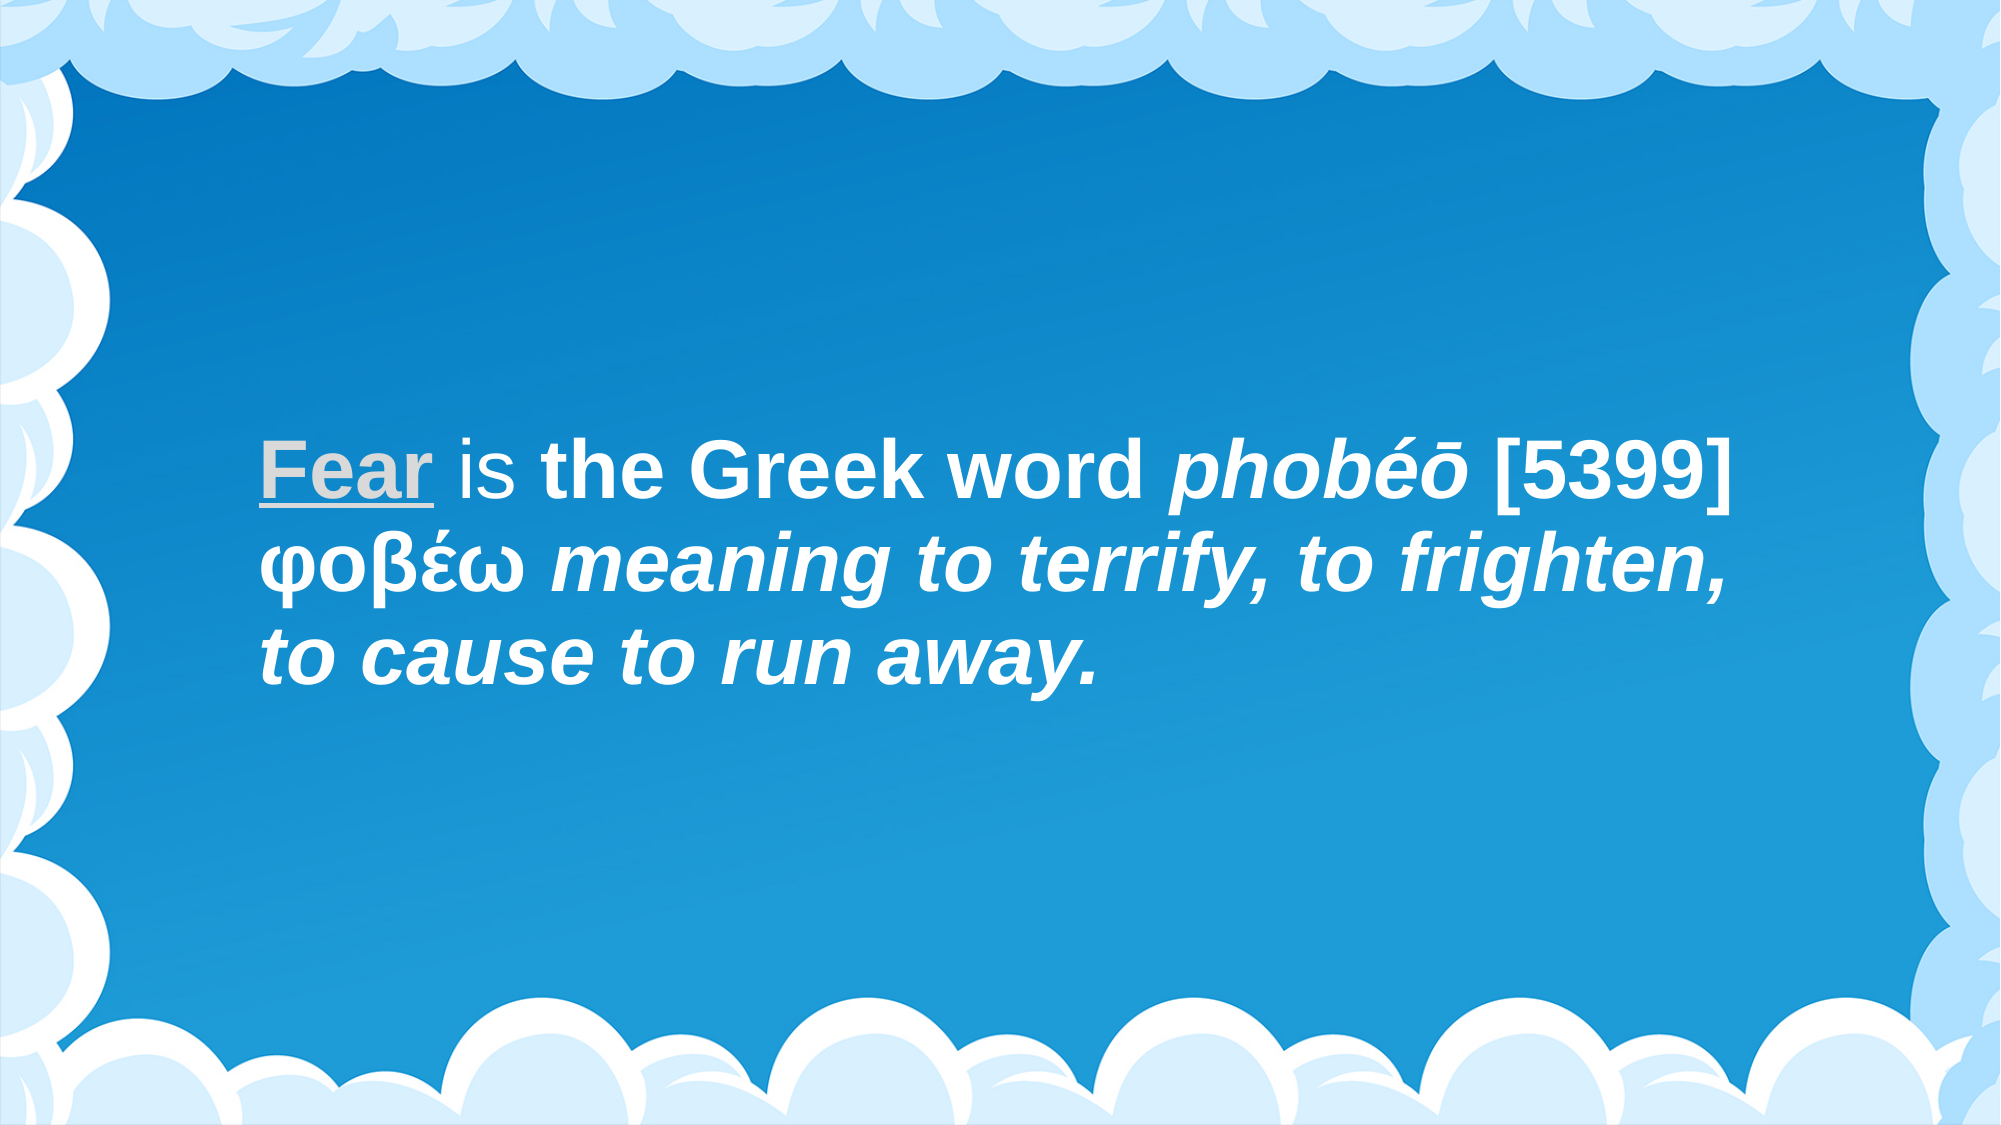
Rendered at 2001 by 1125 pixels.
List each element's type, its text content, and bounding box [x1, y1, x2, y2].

picture [0, 0, 2001, 1125]
list Fear is the Greek word phobéō [5399] φοβέω meaning to terrify, to frighten, to cause to run away. [243, 221, 1757, 905]
